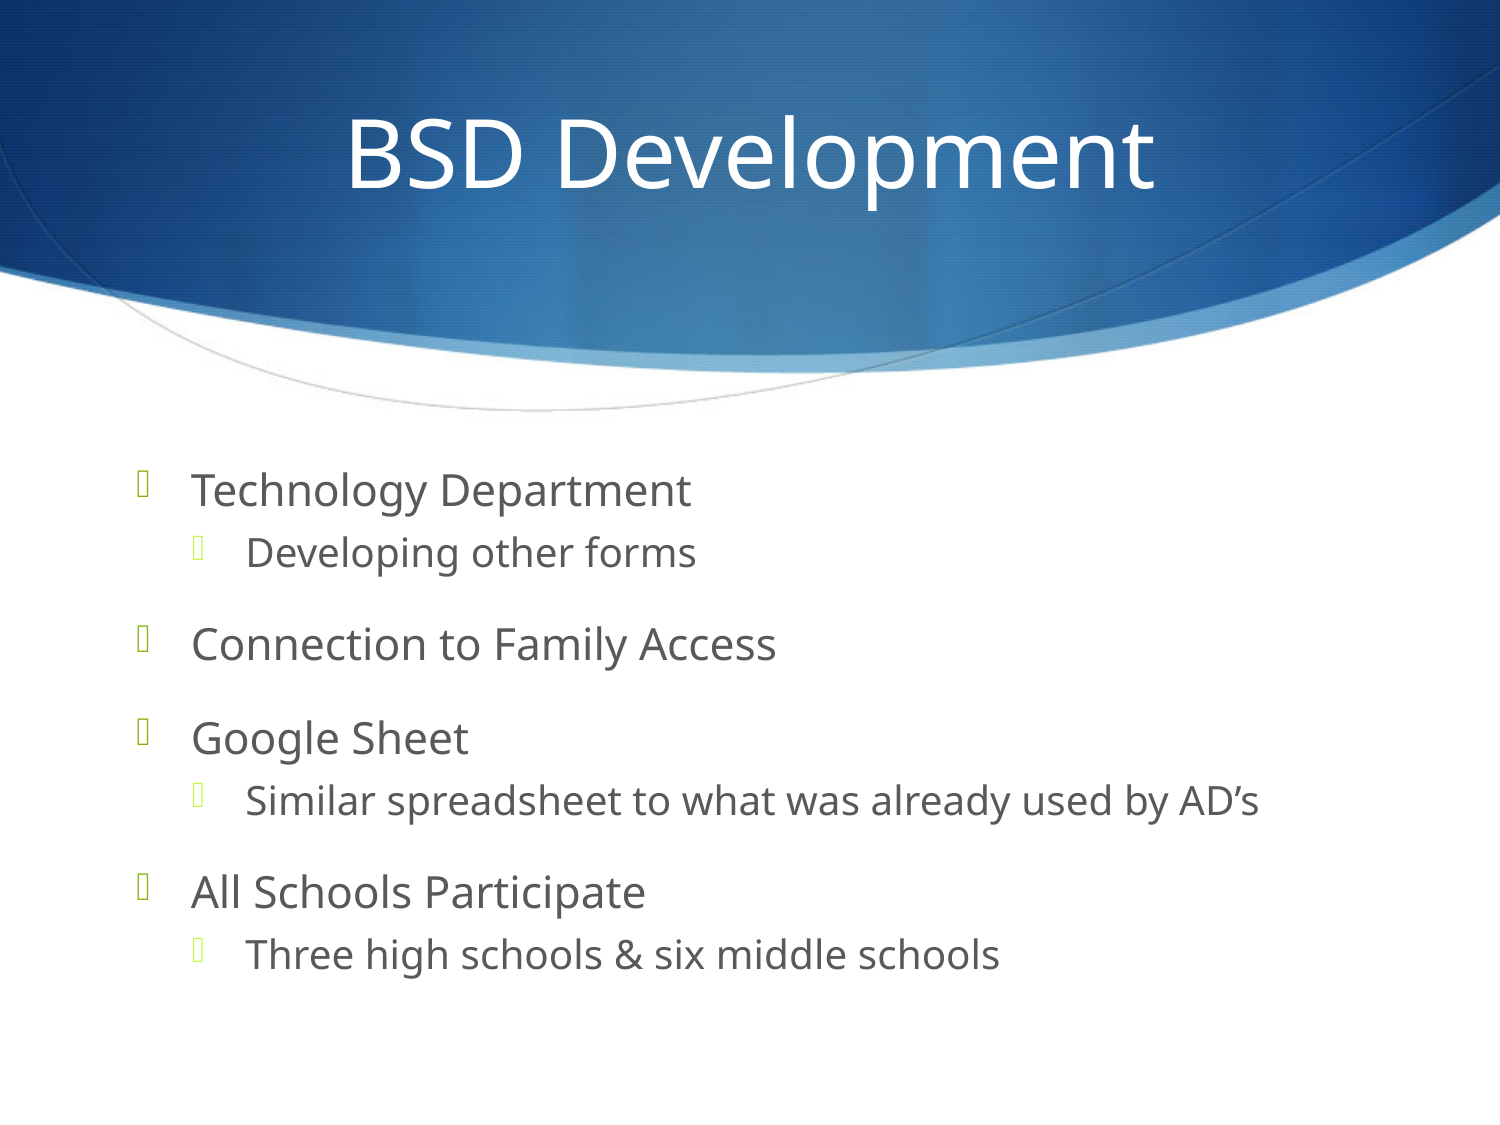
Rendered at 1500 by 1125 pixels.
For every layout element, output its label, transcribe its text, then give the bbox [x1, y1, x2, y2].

picture [0, 0, 1500, 1125]
title BSD Development [75, 56, 1425, 245]
list Technology Department Developing other forms Connection to Family Access Google Sheet Similar spreadsheet to what was already used by AD’s All Schools Participate Three high schools & six middle schools [121, 454, 1379, 991]
